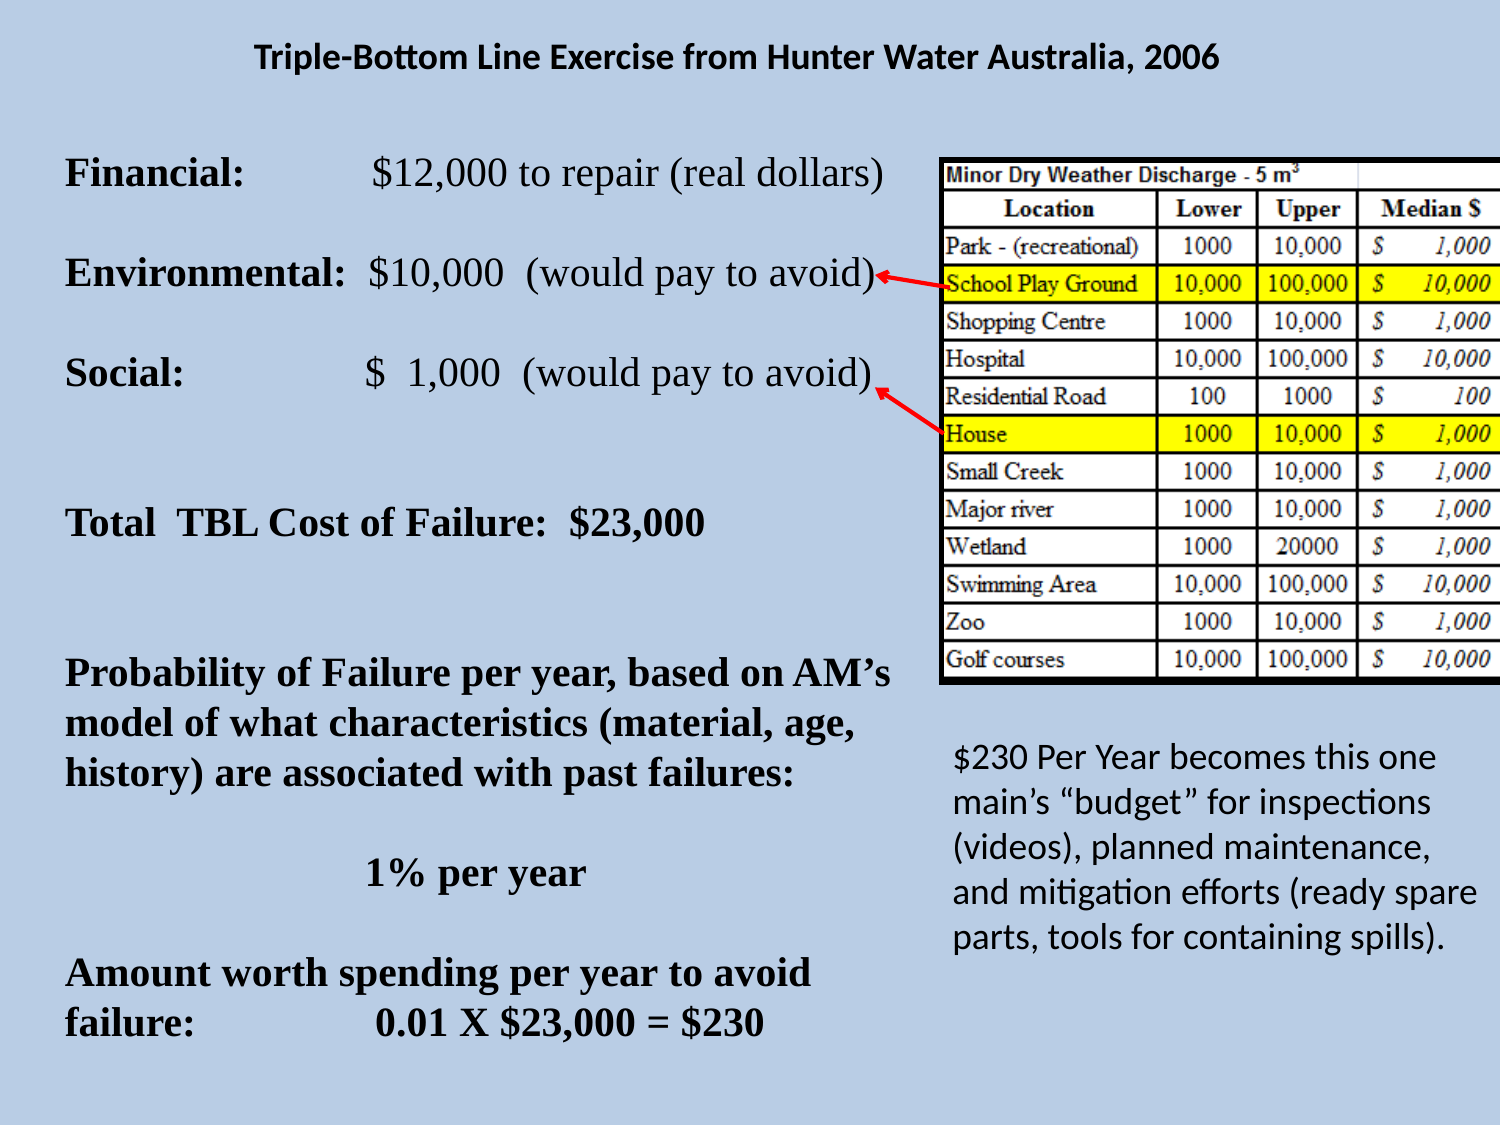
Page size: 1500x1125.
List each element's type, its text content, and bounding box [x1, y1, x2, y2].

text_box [874, 387, 944, 434]
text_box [874, 274, 951, 288]
picture [943, 162, 1500, 680]
text_box Triple-Bottom Line Exercise from Hunter Water Australia, 2006 [24, 24, 1450, 85]
text_box Financial: $12,000 to repair (real dollars) Environmental: $10,000 (would pay to avoid) Social: $ 1,000 (would pay to avoid) Total TBL Cost of Failure: $23,000 Probability of Failure per year, based on AM’s model of what characteristics (material, age, history) are associated with past failures: 1% per year Amount worth spending per year to avoid failure: 0.01 X $23,000 = $230 [50, 137, 913, 1053]
text_box $230 Per Year becomes this one main’s “budget” for inspections (videos), planned maintenance, and mitigation efforts (ready spare parts, tools for containing spills). [937, 724, 1500, 965]
